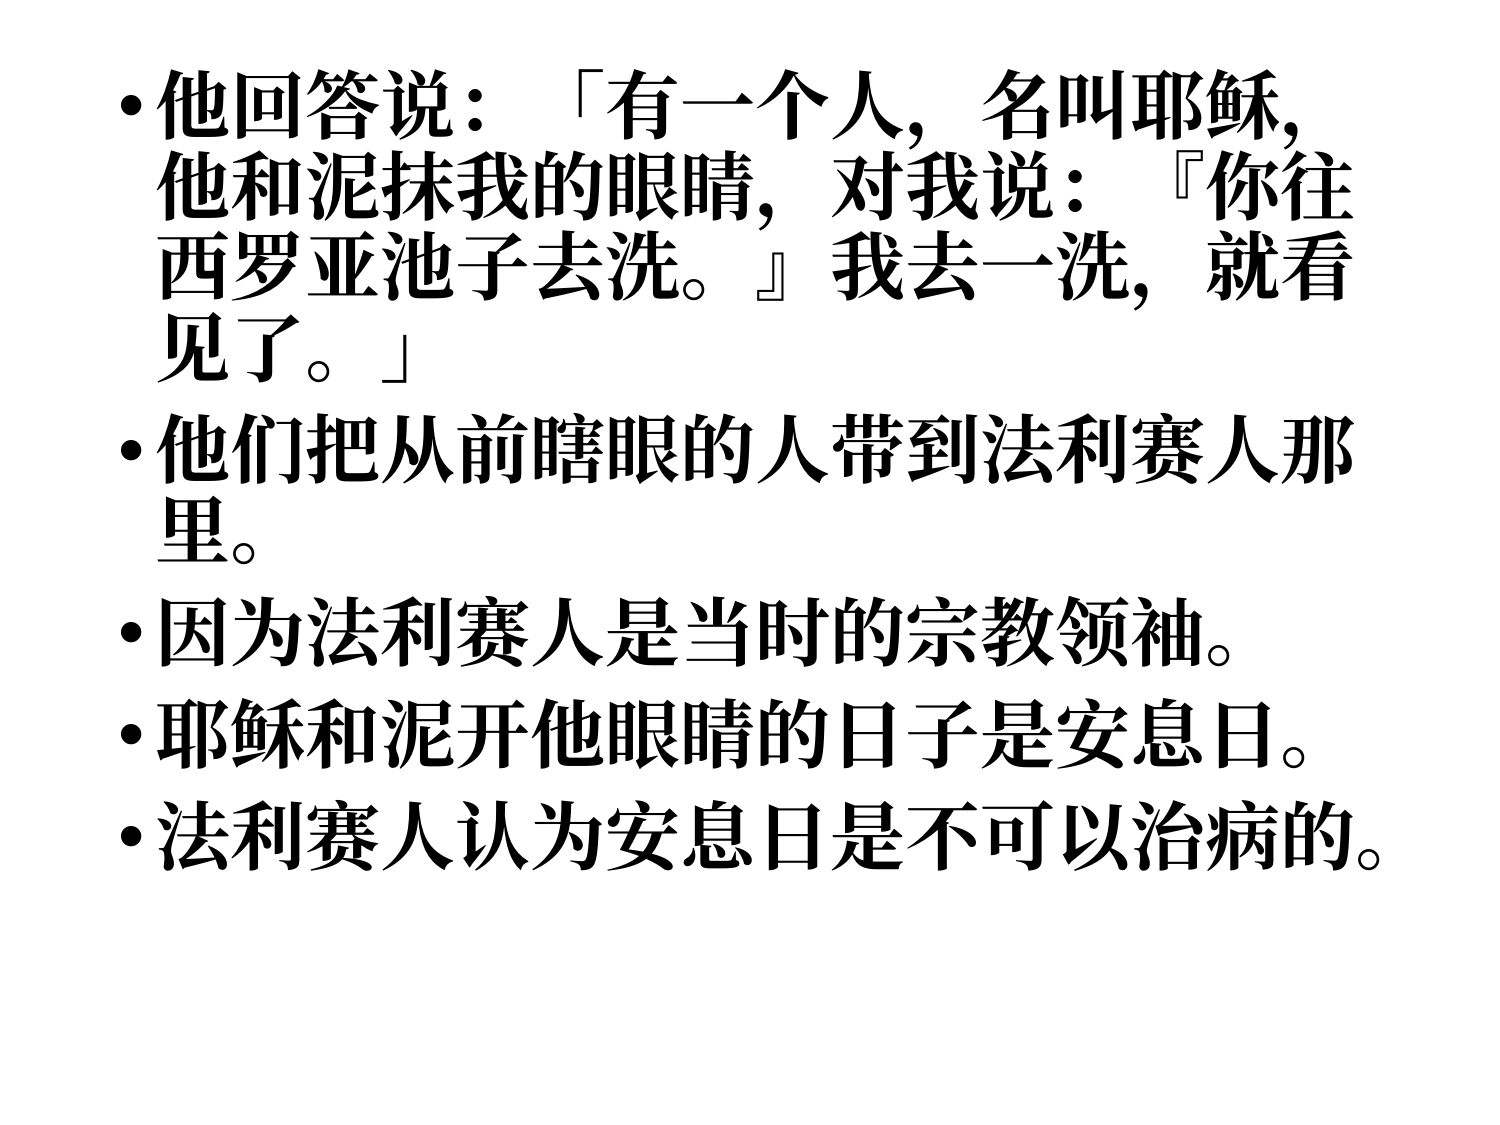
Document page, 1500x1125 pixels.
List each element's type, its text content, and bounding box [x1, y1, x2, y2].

list 他回答说：「有一个人，名叫耶稣，他和泥抹我的眼睛，对我说：『你往西罗亚池子去洗。』我去一洗，就看见了。」 他们把从前瞎眼的人带到法利赛人那里。 因为法利赛人是当时的宗教领袖。 耶稣和泥开他眼睛的日子是安息日。 法利赛人认为安息日是不可以治病的。 [103, 60, 1397, 1014]
